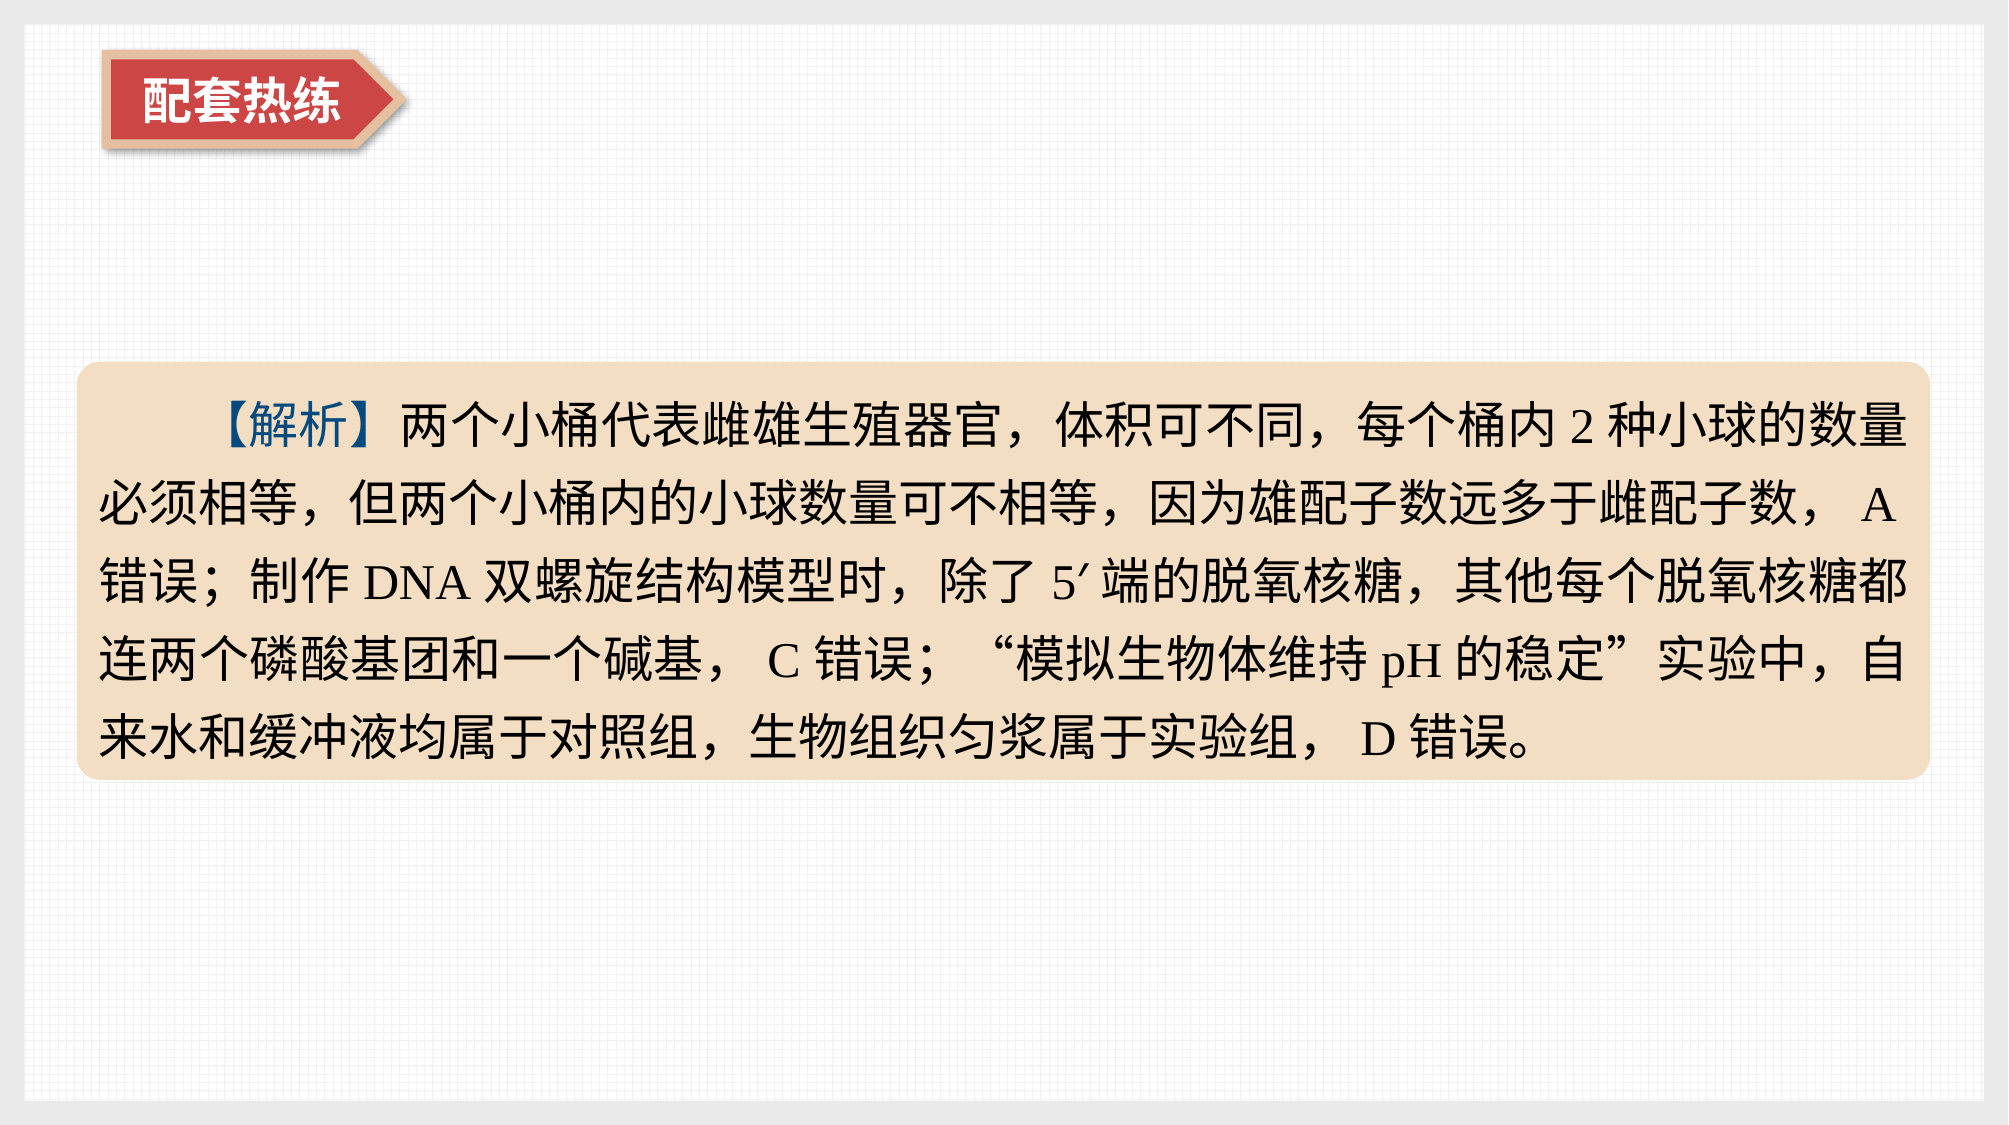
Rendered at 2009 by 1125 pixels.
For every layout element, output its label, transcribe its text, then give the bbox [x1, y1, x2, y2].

text_box 【解析】两个小桶代表雌雄生殖器官，体积可不同，每个桶内2种小球的数量必须相等，但两个小桶内的小球数量可不相等，因为雄配子数远多于雌配子数，A错误；制作DNA双螺旋结构模型时，除了5′端的脱氧核糖，其他每个脱氧核糖都连两个磷酸基团和一个碱基，C错误；“模拟生物体维持pH的稳定”实验中，自来水和缓冲液均属于对照组，生物组织匀浆属于实验组，D错误。 [76, 361, 1931, 780]
picture [24, 24, 1984, 1100]
